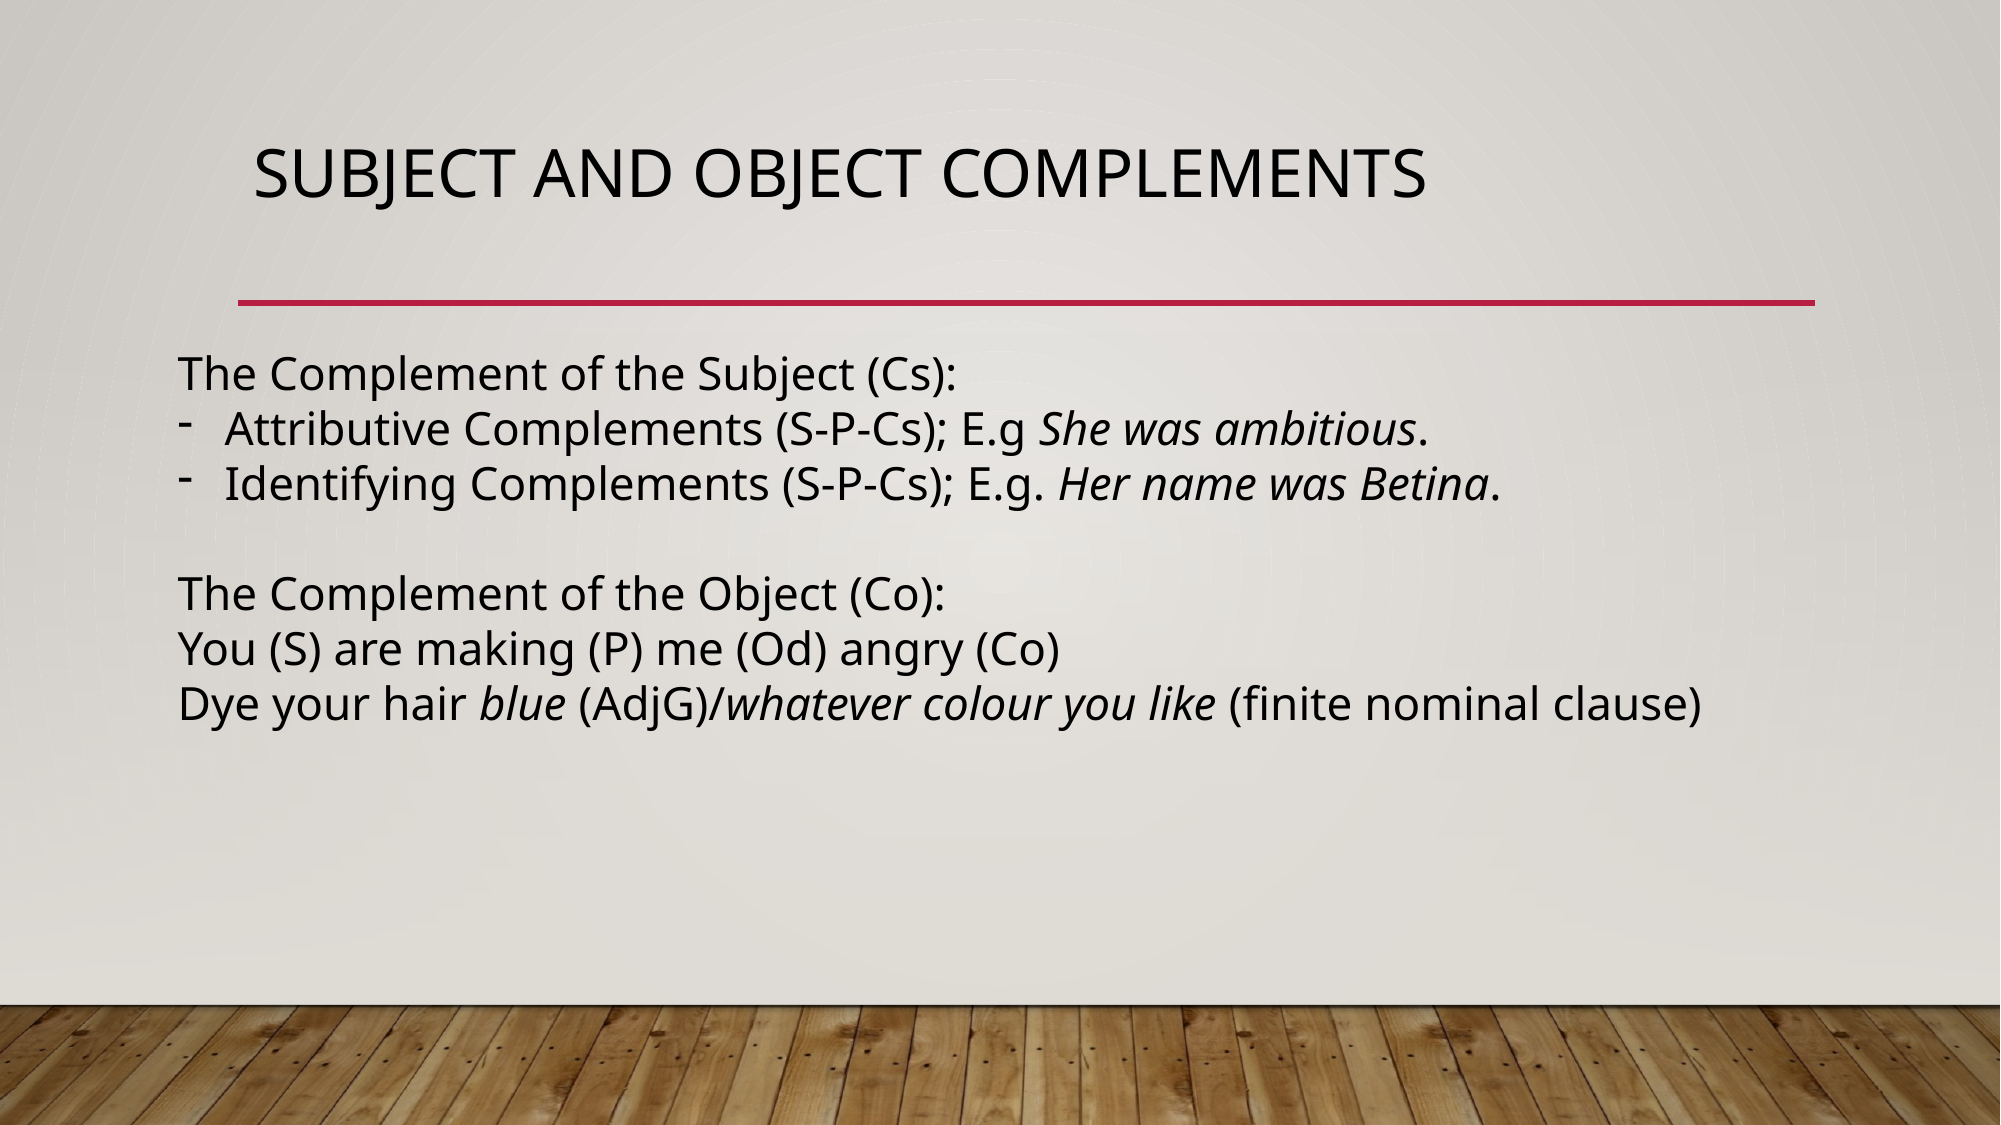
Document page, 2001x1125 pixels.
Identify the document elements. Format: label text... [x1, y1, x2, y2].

text_box The Complement of the Subject (Cs): Attributive Complements (S-P-Cs); E.g She was ambitious. Identifying Complements (S-P-Cs); E.g. Her name was Betina. The Complement of the Object (Co): You (S) are making (P) me (Od) angry (Co) Dye your hair blue (AdjG)/whatever colour you like (finite nominal clause) [162, 337, 1717, 738]
title SUBJECT AND OBJECT COMPLEMENTS [238, 131, 1814, 305]
picture [0, 1005, 2000, 1125]
